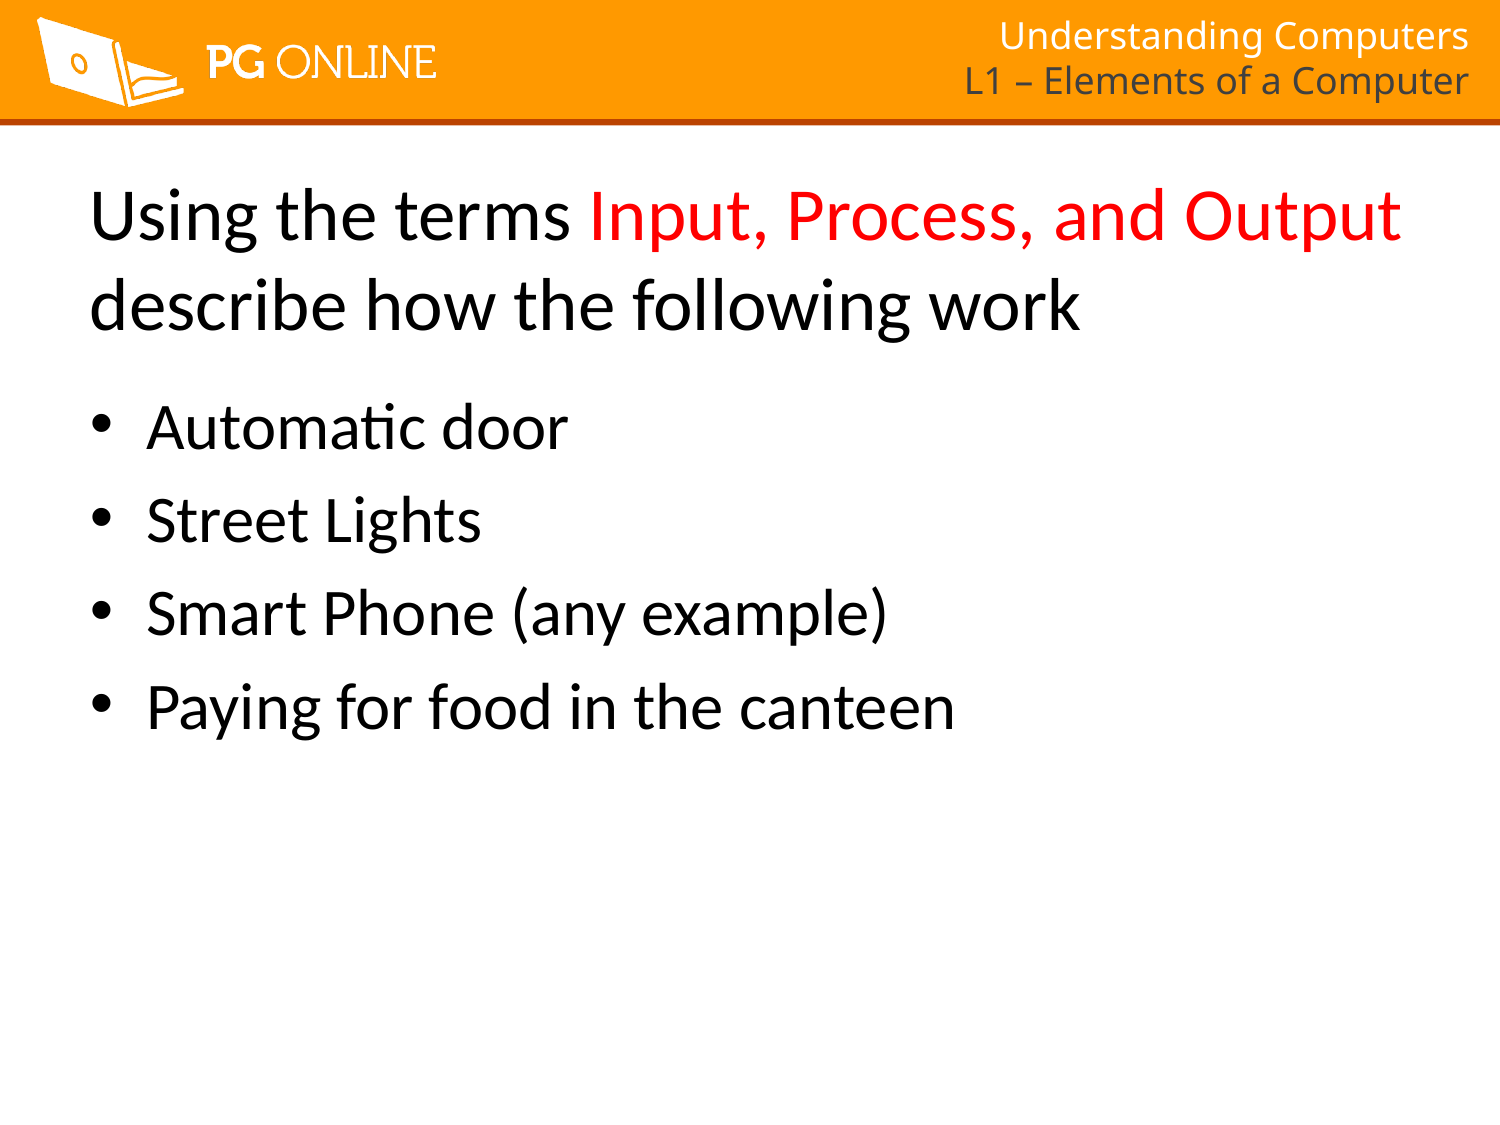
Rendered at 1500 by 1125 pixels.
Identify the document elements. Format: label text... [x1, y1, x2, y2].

list Automatic door Street Lights Smart Phone (any example) Paying for food in the canteen [75, 375, 1425, 1059]
title Using the terms Input, Process, and Output describe how the following work [75, 157, 1425, 346]
picture [37, 17, 436, 107]
